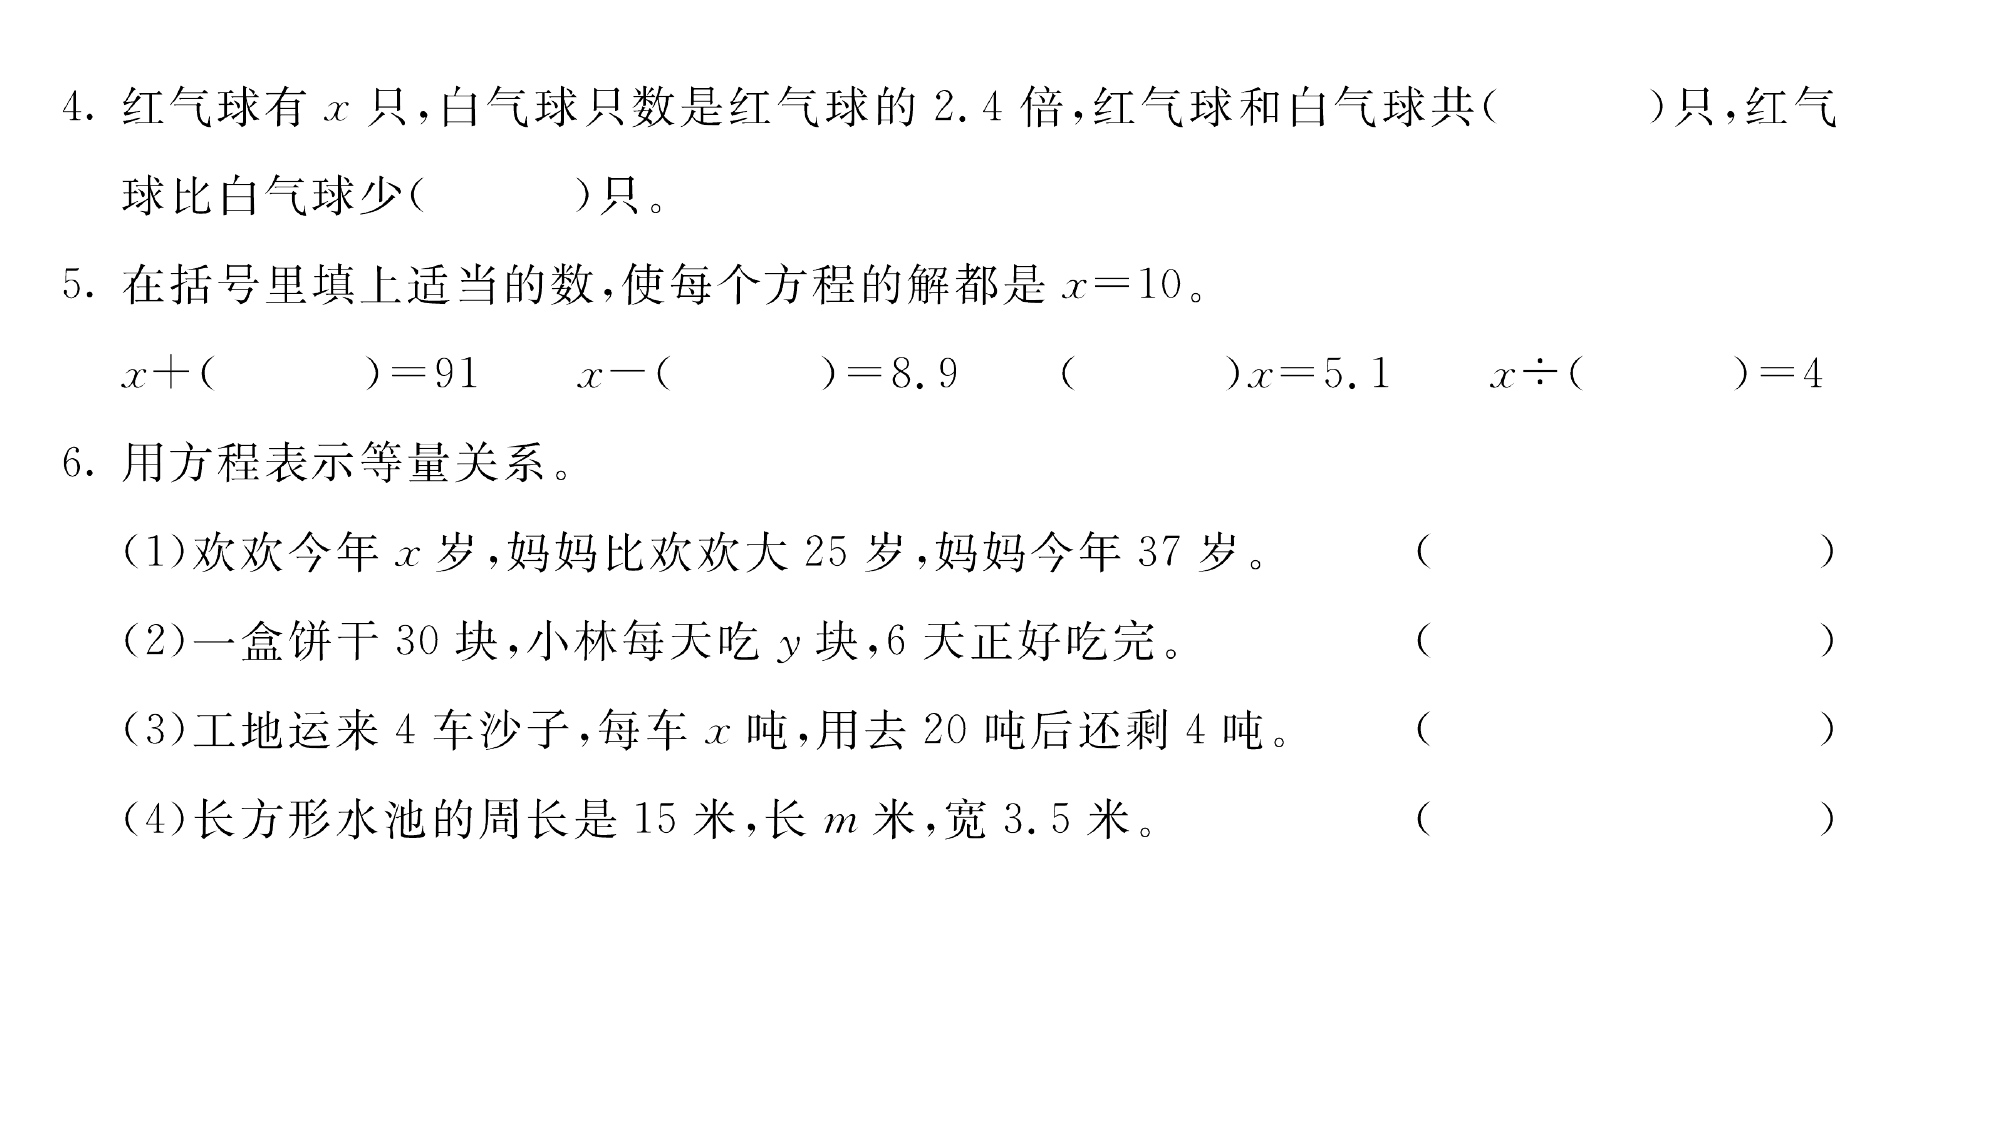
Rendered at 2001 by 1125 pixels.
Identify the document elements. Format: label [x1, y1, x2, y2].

picture [58, 58, 1949, 866]
